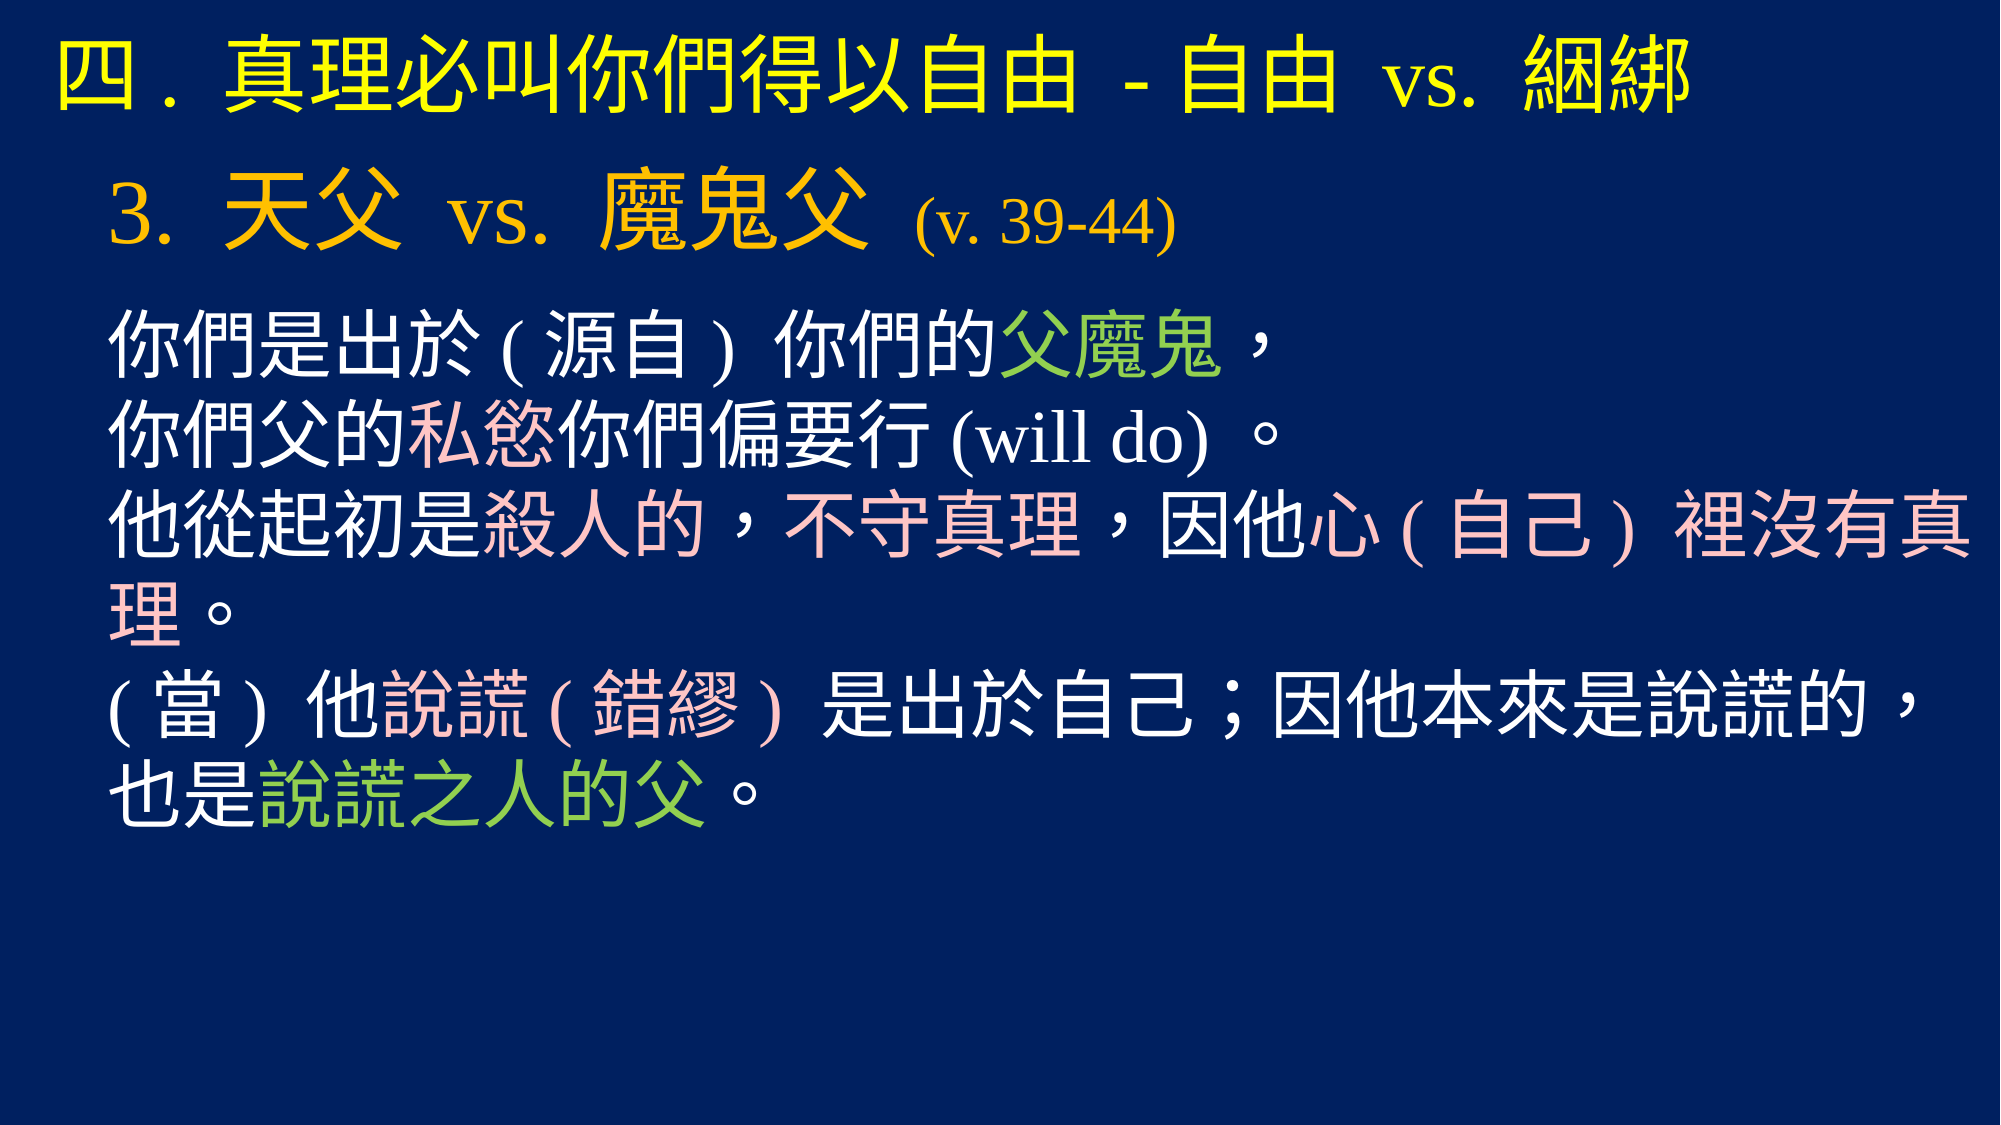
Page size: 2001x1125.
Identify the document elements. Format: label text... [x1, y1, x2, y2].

list 3. 天父 vs. 魔鬼父 (v. 39-44) 你們是出於(源自) 你們的父魔鬼， 你們父的私慾你們偏要行(will do)。 他從起初是殺人的，不守真理，因他心(自己) 裡沒有真理。 (當) 他說謊(錯繆) 是出於自己；因他本來是說謊的， 也是說謊之人的父。 [92, 144, 2000, 1125]
title 四. 真理必叫你們得以自由 -自由 vs. 綑綁 [0, 0, 1800, 145]
